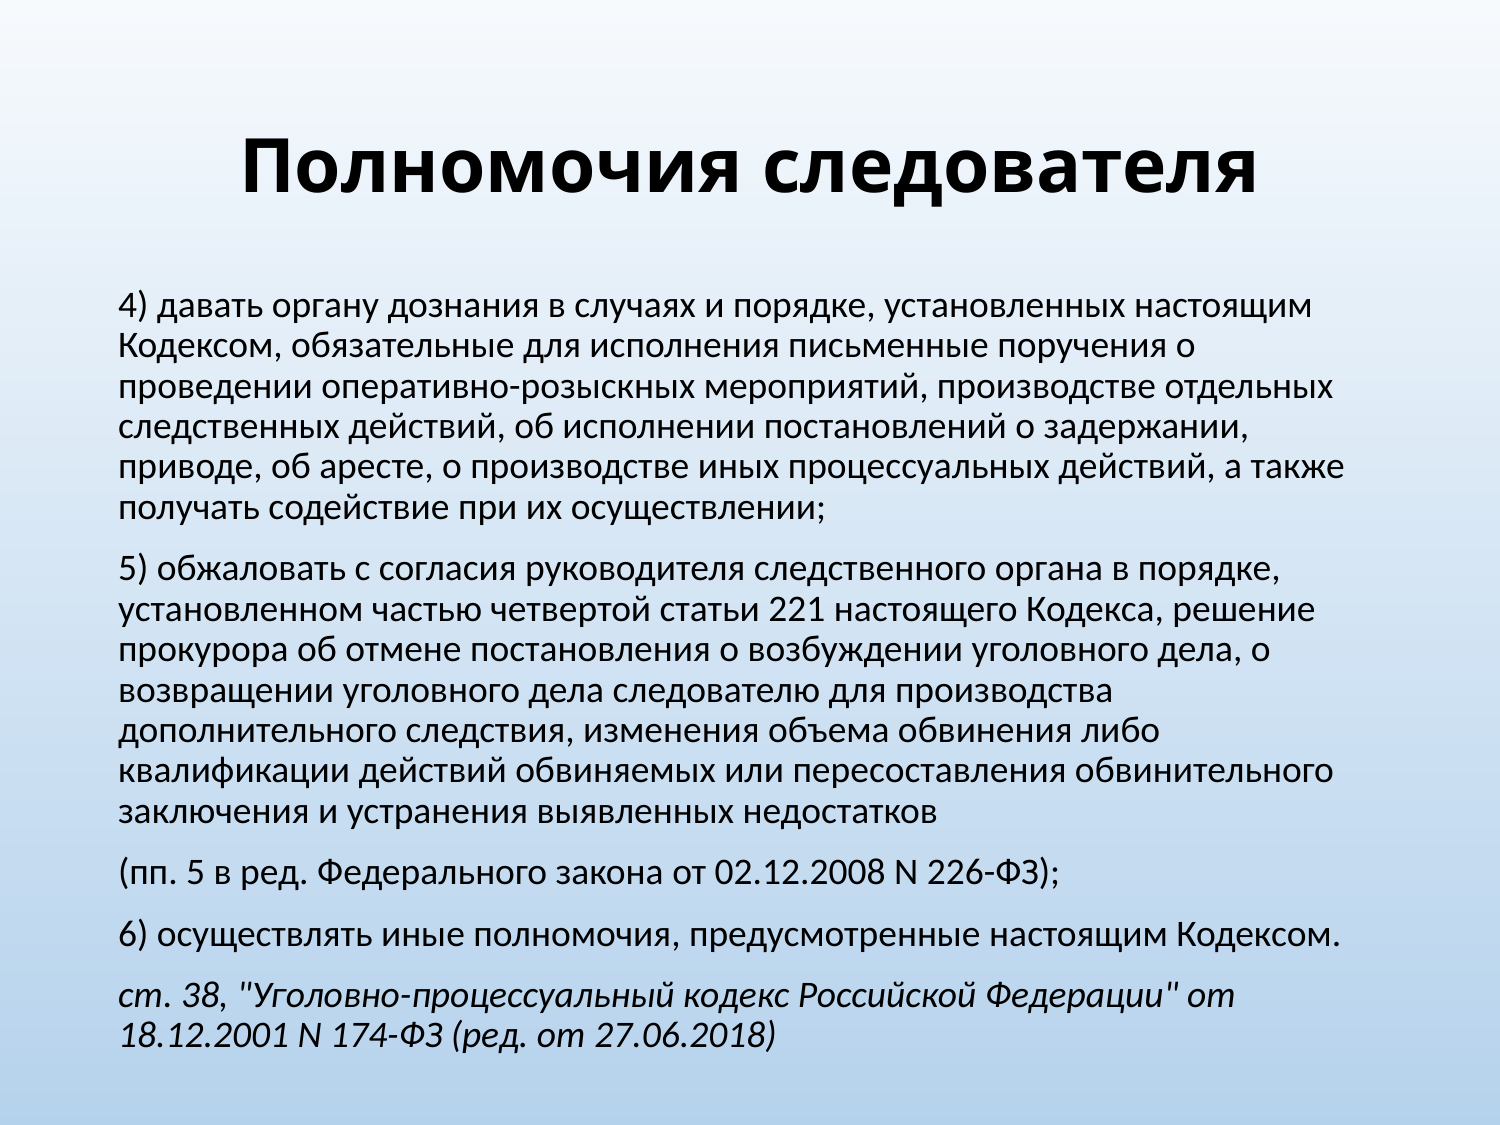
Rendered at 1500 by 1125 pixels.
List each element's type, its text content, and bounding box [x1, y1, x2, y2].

list 4) давать органу дознания в случаях и порядке, установленных настоящим Кодексом, обязательные для исполнения письменные поручения о проведении оперативно-розыскных мероприятий, производстве отдельных следственных действий, об исполнении постановлений о задержании, приводе, об аресте, о производстве иных процессуальных действий, а также получать содействие при их осуществлении; 5) обжаловать с согласия руководителя следственного органа в порядке, установленном частью четвертой статьи 221 настоящего Кодекса, решение прокурора об отмене постановления о возбуждении уголовного дела, о возвращении уголовного дела следователю для производства дополнительного следствия, изменения объема обвинения либо квалификации действий обвиняемых или пересоставления обвинительного заключения и устранения выявленных недостатков (пп. 5 в ред. Федерального закона от 02.12.2008 N 226-ФЗ); 6) осуществлять иные полномочия, предусмотренные настоящим Кодексом. ст. 38, "Уголовно-процессуальный кодекс Российской Федерации" от 18.12.2001 N 174-ФЗ (ред. от 27.06.2018) [103, 277, 1397, 1098]
title Полномочия следователя [103, 59, 1397, 277]
